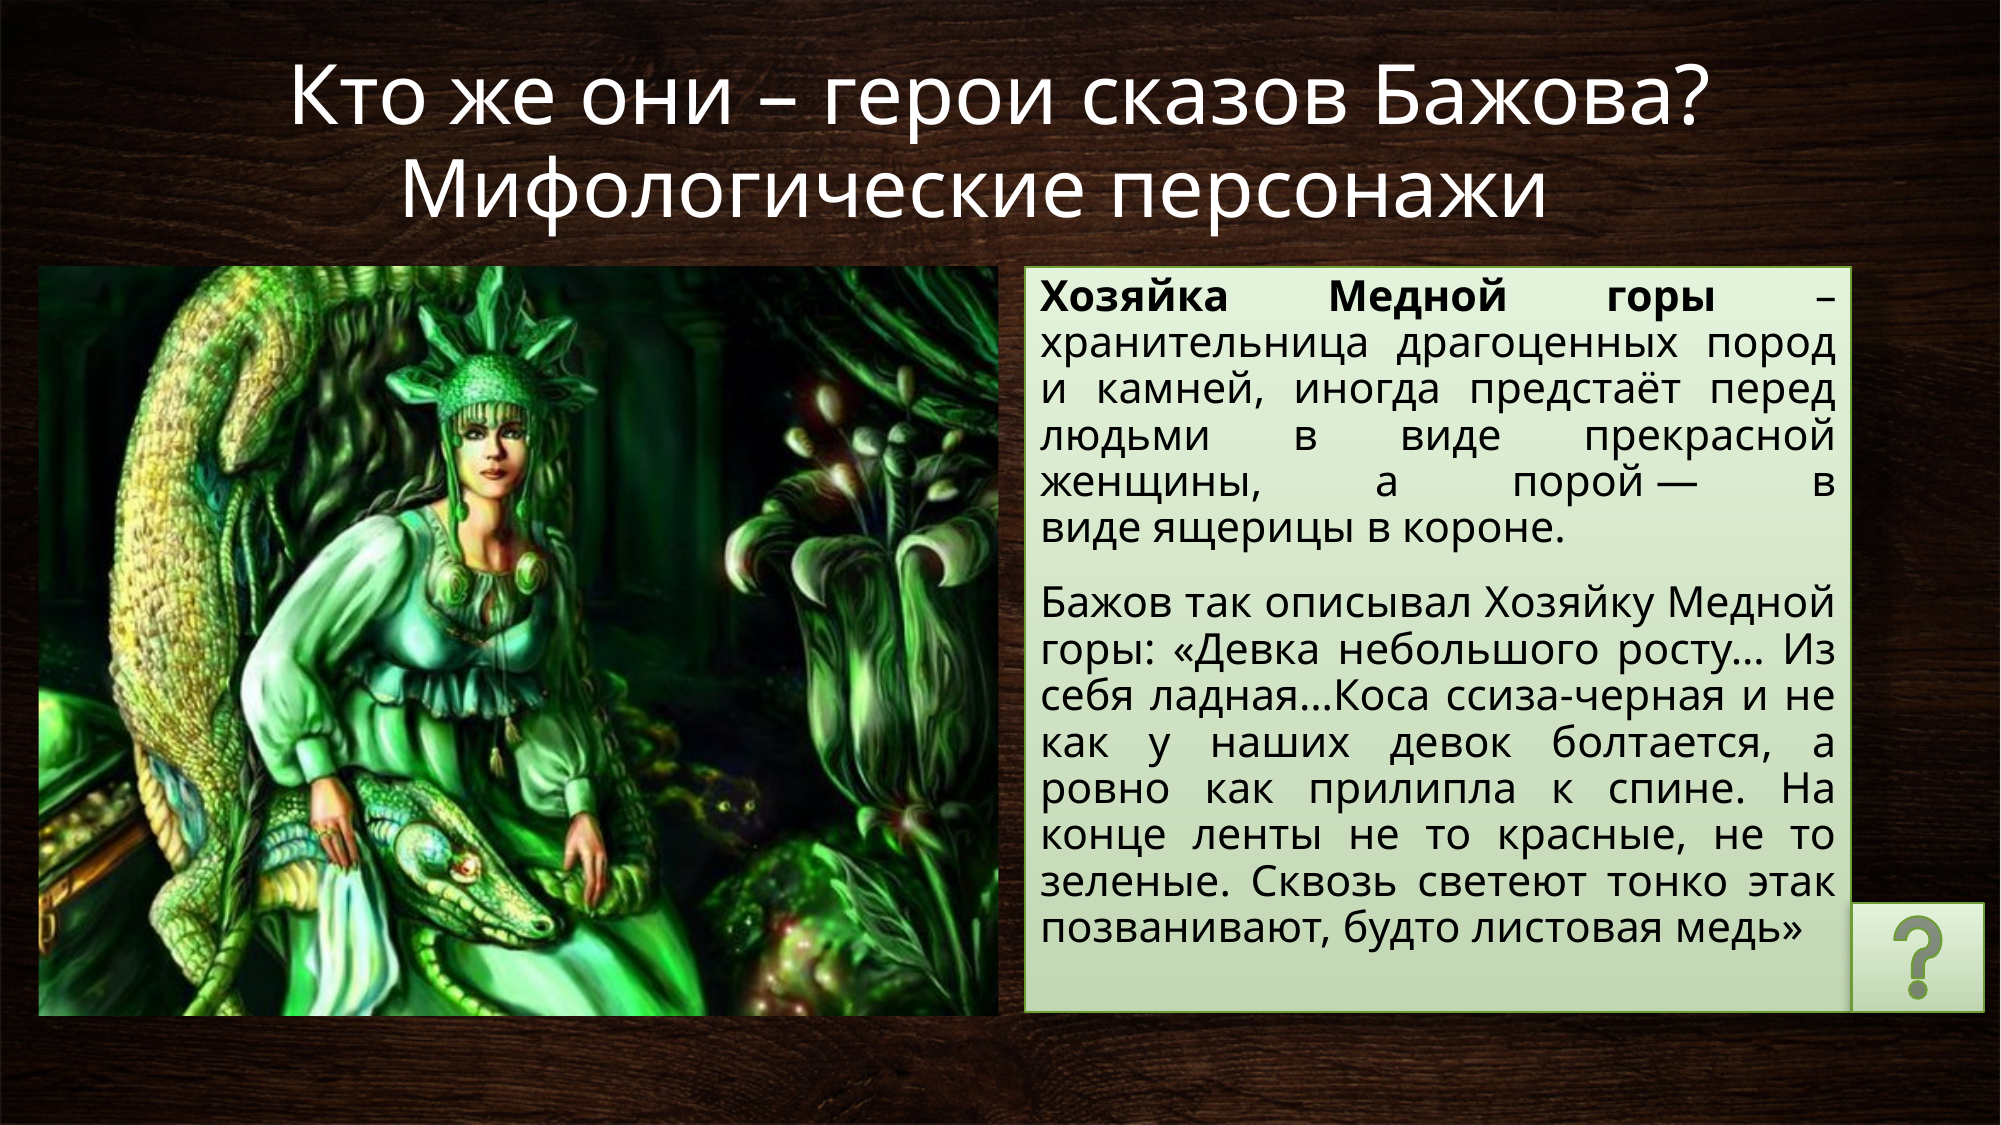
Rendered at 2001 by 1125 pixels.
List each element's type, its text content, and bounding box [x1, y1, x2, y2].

picture [0, 0, 2001, 1125]
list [38, 266, 999, 1016]
title Кто же они – герои сказов Бажова? [212, 28, 1788, 148]
text_box [1850, 902, 1985, 1013]
text_box Мифологические персонажи [187, 147, 1763, 241]
list Хозяйка Медной горы – хранительница драгоценных пород и камней, иногда предстаёт перед людьми в виде прекрасной женщины, а порой — в виде ящерицы в короне. Бажов так описывал Хозяйку Медной горы: «Девка небольшого росту… Из себя ладная…Коса ссиза-черная и не как у наших девок болтается, а ровно как прилипла к спине. На конце ленты не то красные, не то зеленые. Сквозь светеют тонко этак позванивают, будто листовая медь» [1024, 266, 1852, 1013]
